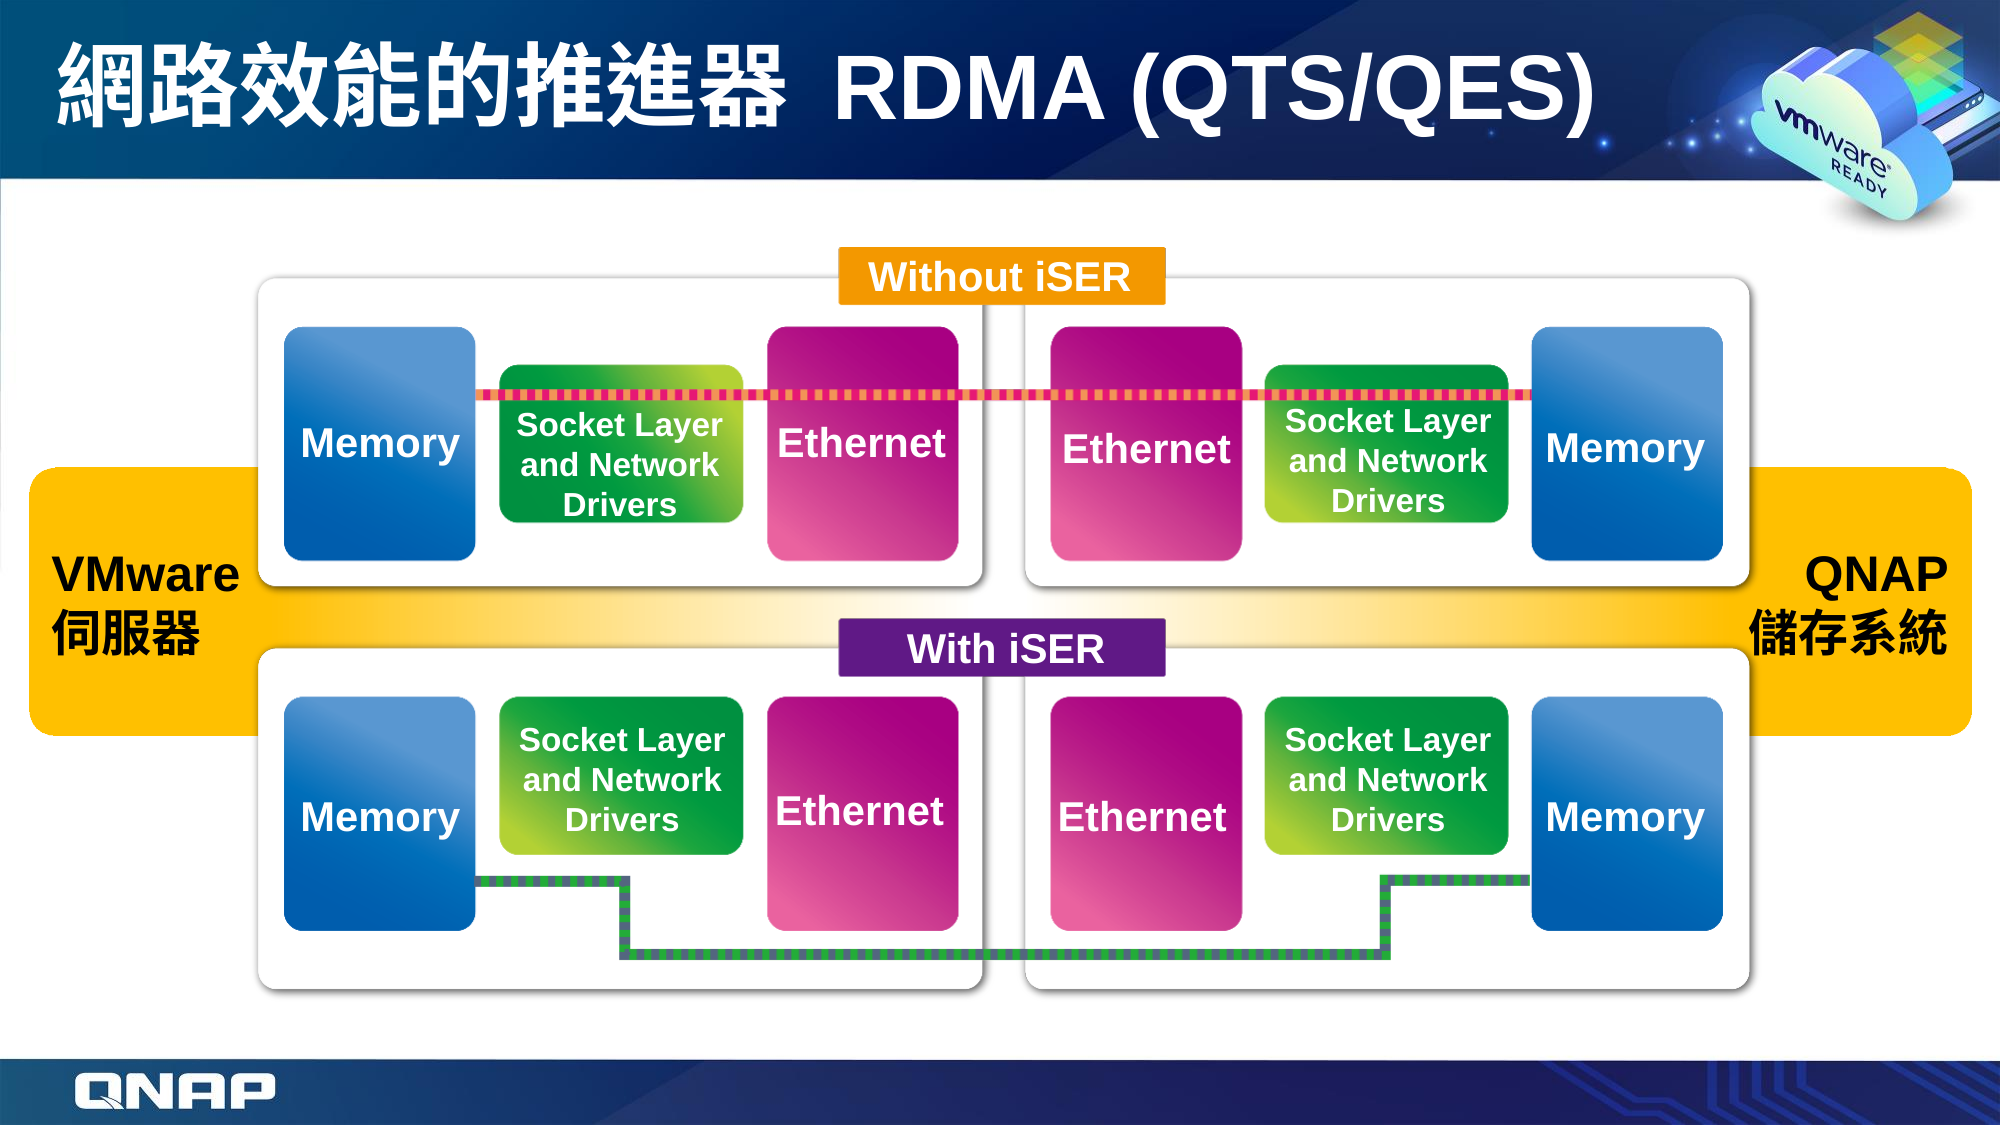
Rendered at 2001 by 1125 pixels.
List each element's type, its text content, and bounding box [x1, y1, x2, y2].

picture [0, 0, 2000, 1125]
text_box Without iSER [850, 242, 1150, 247]
title 網路效能的推進器 RDMA (QTS/QES) [40, 2, 1766, 178]
text_box QNAP 儲存系統 [1765, 466, 1973, 737]
text_box VMware 伺服器 [28, 466, 247, 737]
